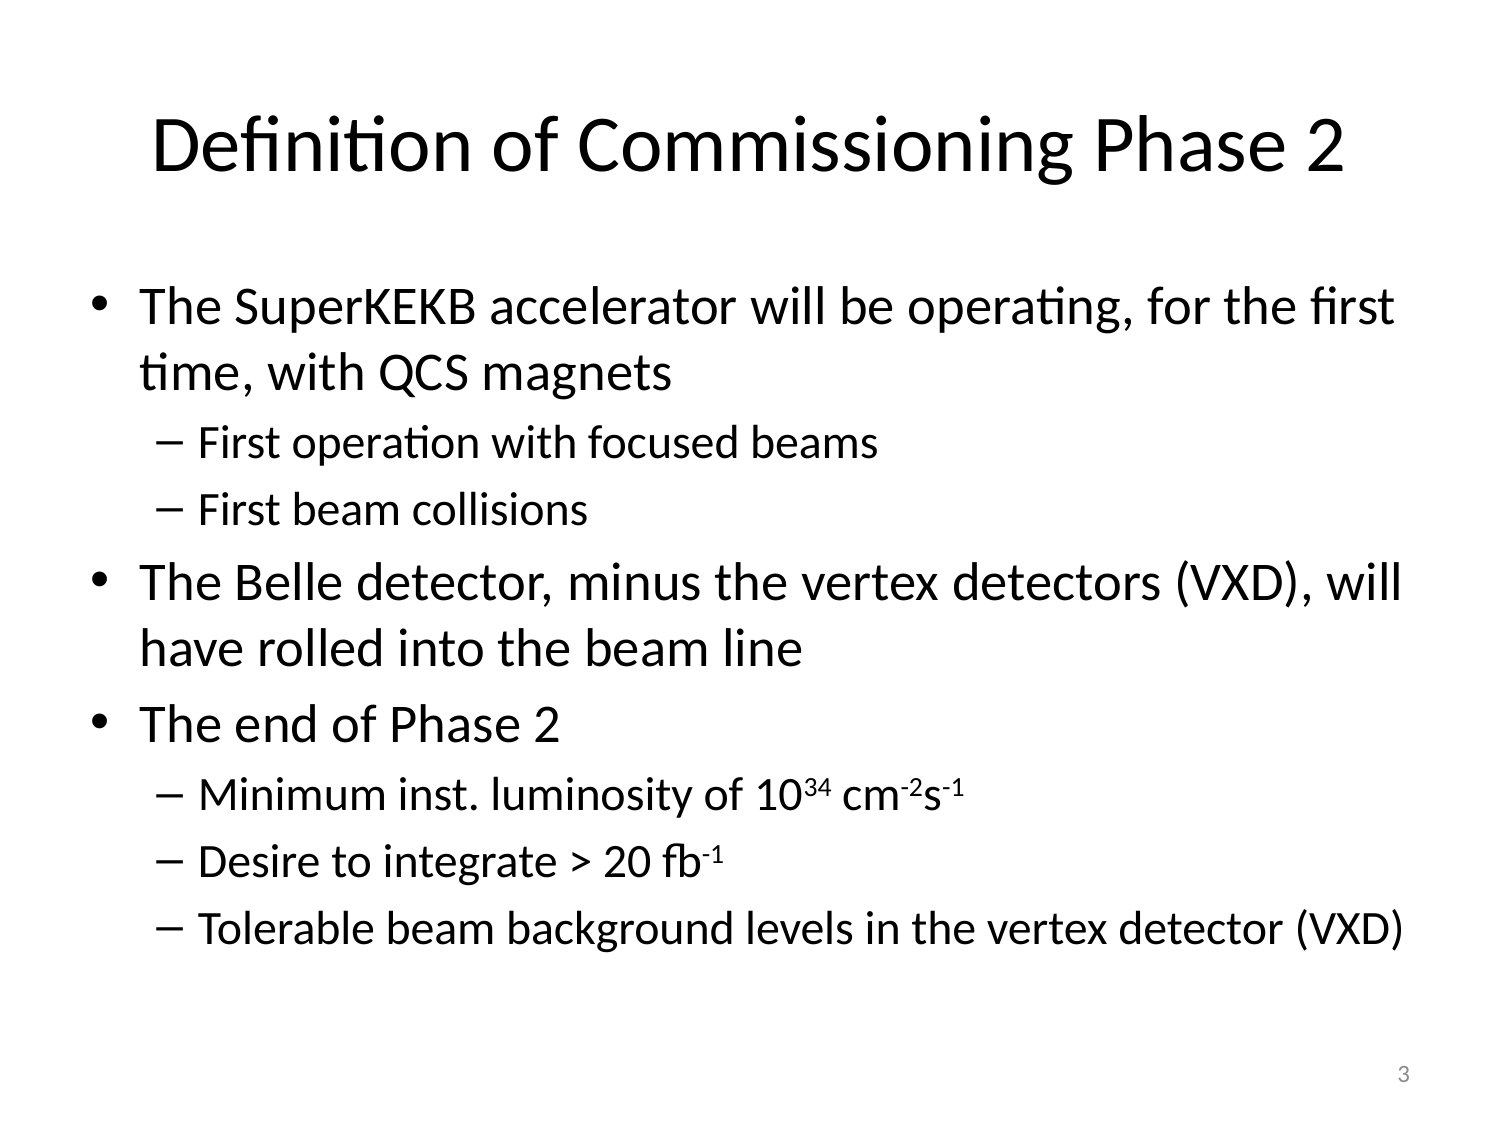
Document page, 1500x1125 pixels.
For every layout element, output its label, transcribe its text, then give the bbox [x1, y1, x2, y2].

slide_number 3 [1074, 1042, 1425, 1103]
title Definition of Commissioning Phase 2 [75, 45, 1425, 233]
list The SuperKEKB accelerator will be operating, for the first time, with QCS magnets First operation with focused beams First beam collisions The Belle detector, minus the vertex detectors (VXD), will have rolled into the beam line The end of Phase 2 Minimum inst. luminosity of 1034 cm-2s-1 Desire to integrate > 20 fb-1 Tolerable beam background levels in the vertex detector (VXD) [75, 262, 1425, 1005]
